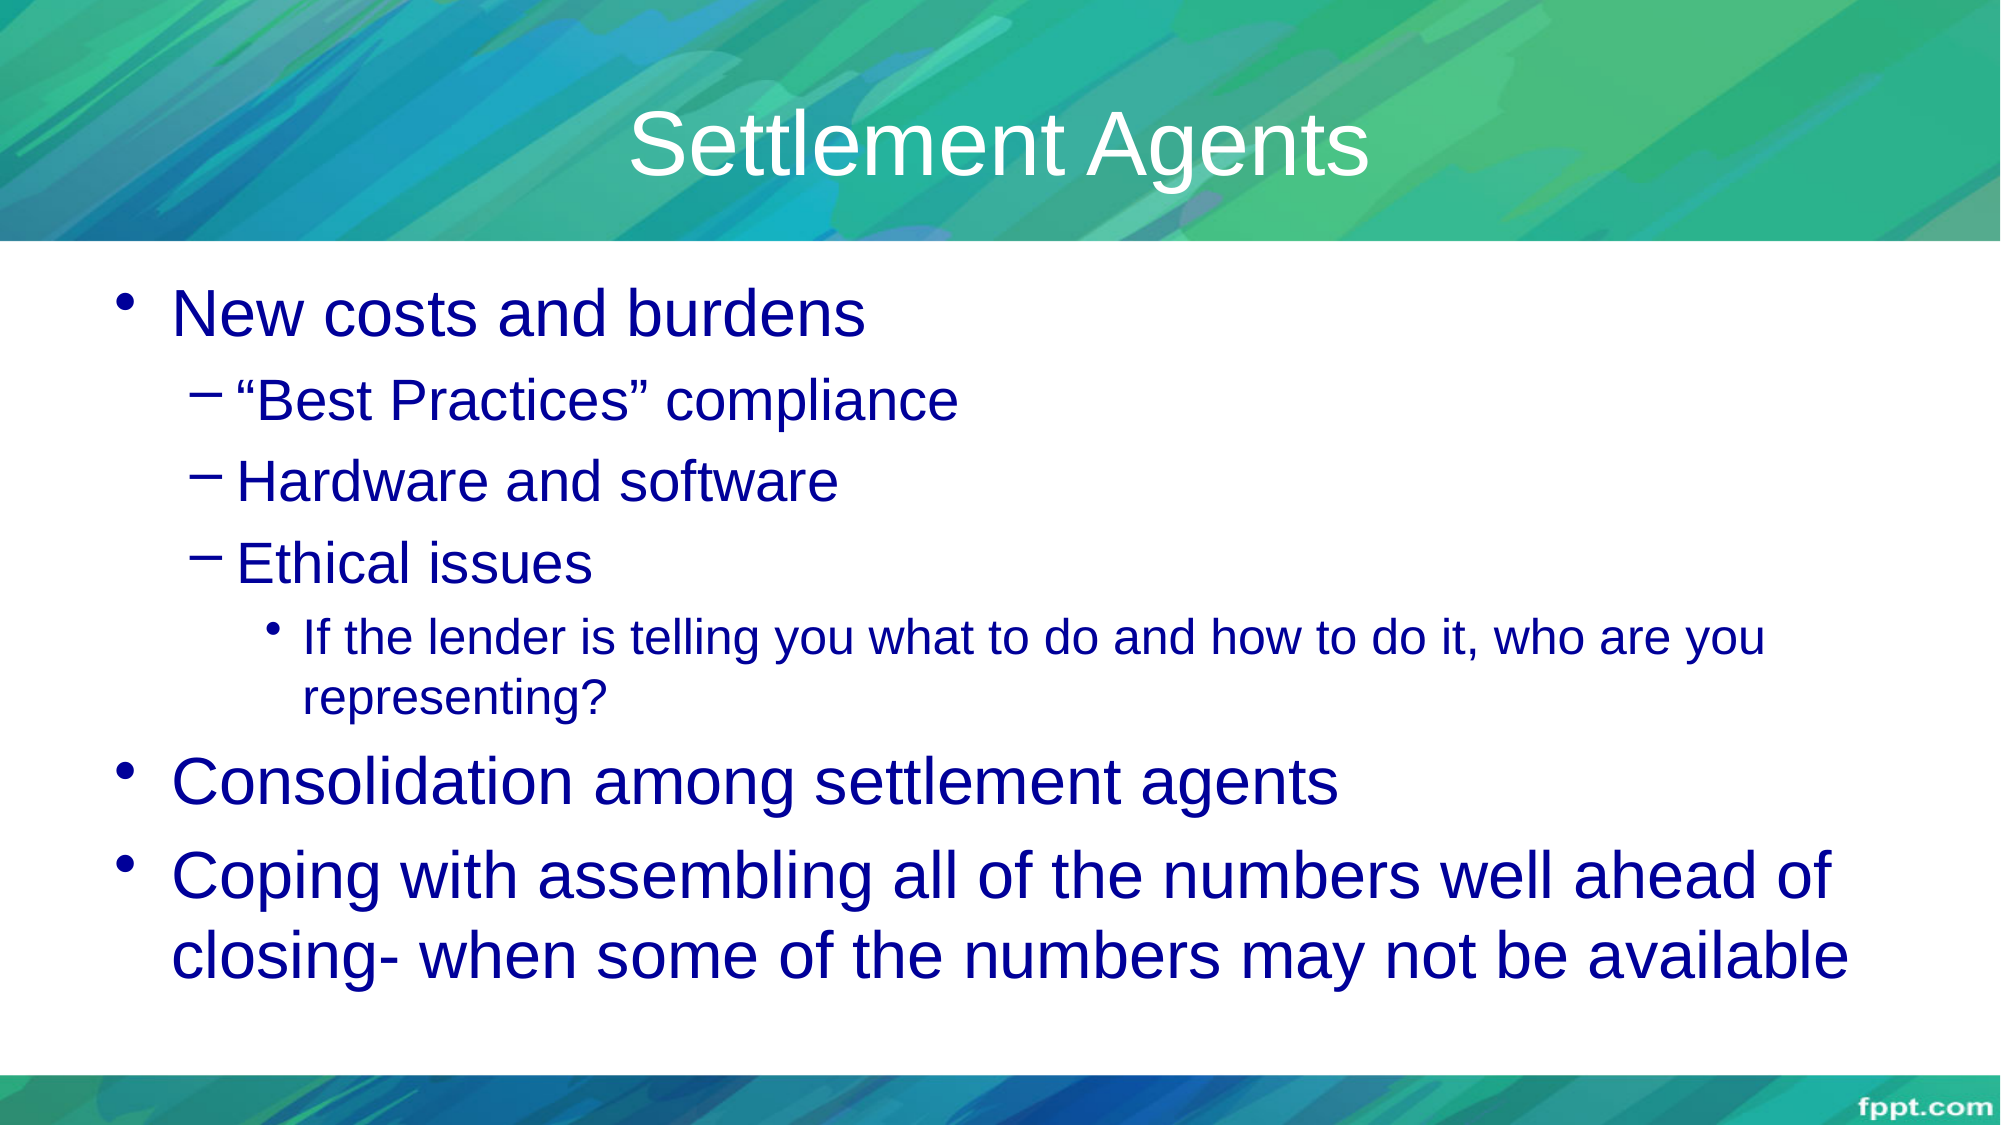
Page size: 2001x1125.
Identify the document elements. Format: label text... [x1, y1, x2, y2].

title Settlement Agents [99, 45, 1900, 233]
picture [0, 0, 2001, 1125]
list New costs and burdens “Best Practices” compliance Hardware and software Ethical issues If the lender is telling you what to do and how to do it, who are you representing? Consolidation among settlement agents Coping with assembling all of the numbers well ahead of closing- when some of the numbers may not be available [99, 262, 1900, 1005]
